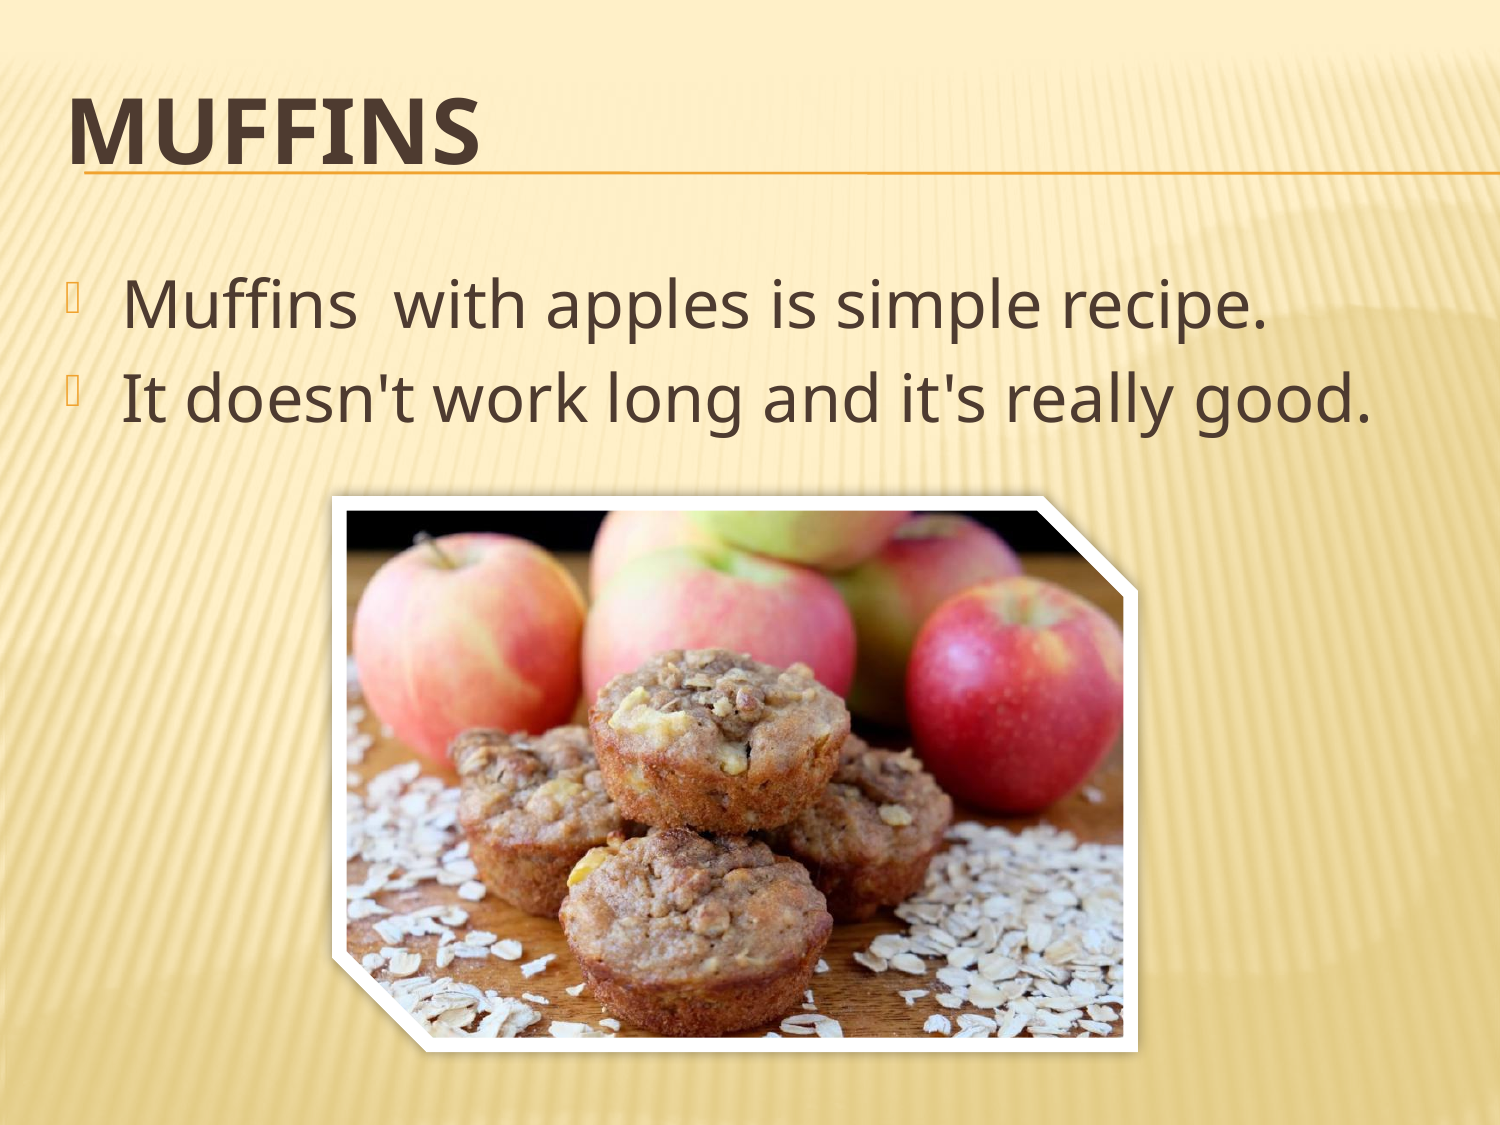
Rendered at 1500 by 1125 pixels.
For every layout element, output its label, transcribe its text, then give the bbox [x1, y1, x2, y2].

picture [339, 503, 1131, 1046]
title MUFFINS [50, 42, 1475, 213]
list Muffins with apples is simple recipe. It doesn't work long and it's really good. [50, 254, 1475, 998]
